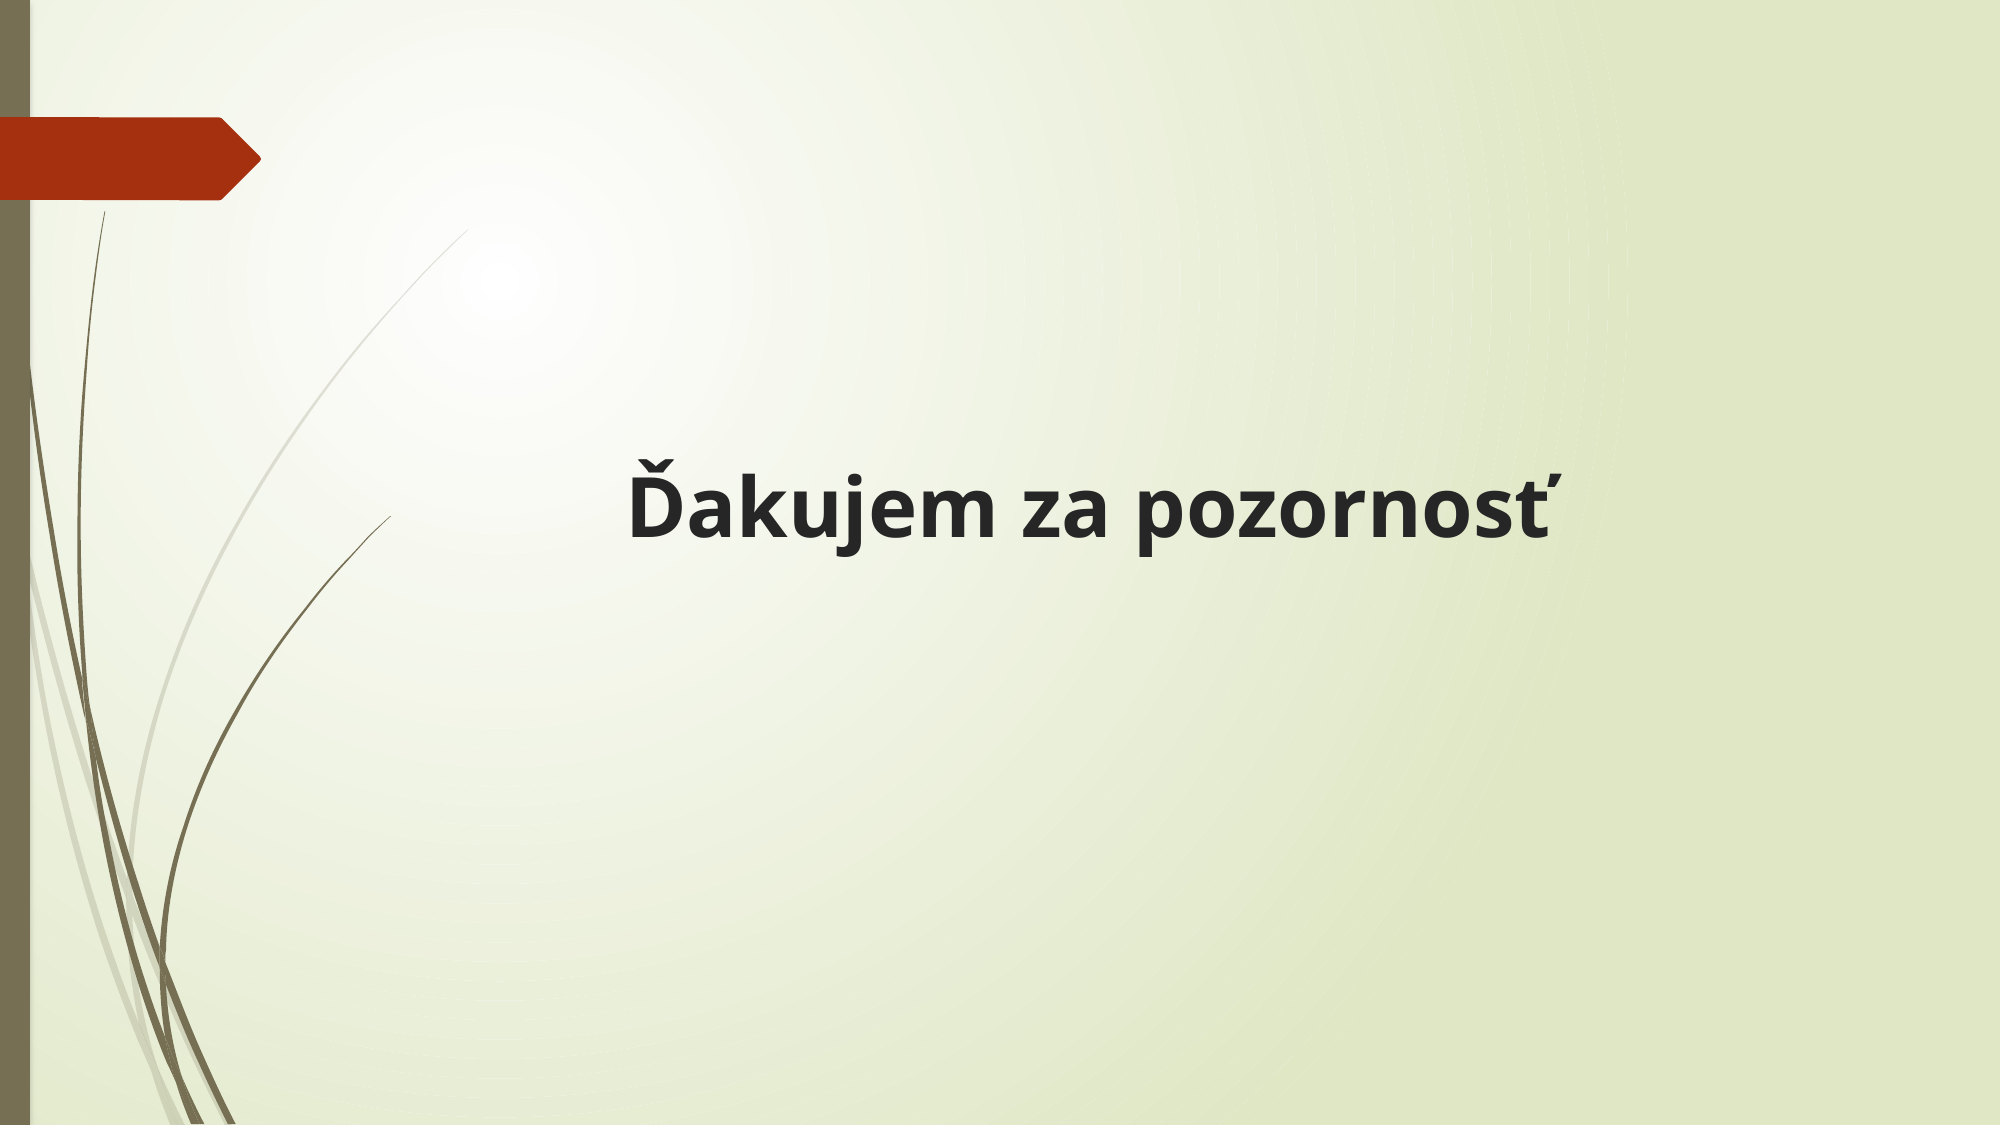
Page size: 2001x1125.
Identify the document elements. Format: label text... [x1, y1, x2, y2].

title Ďakujem za pozornosť [610, 446, 1585, 657]
